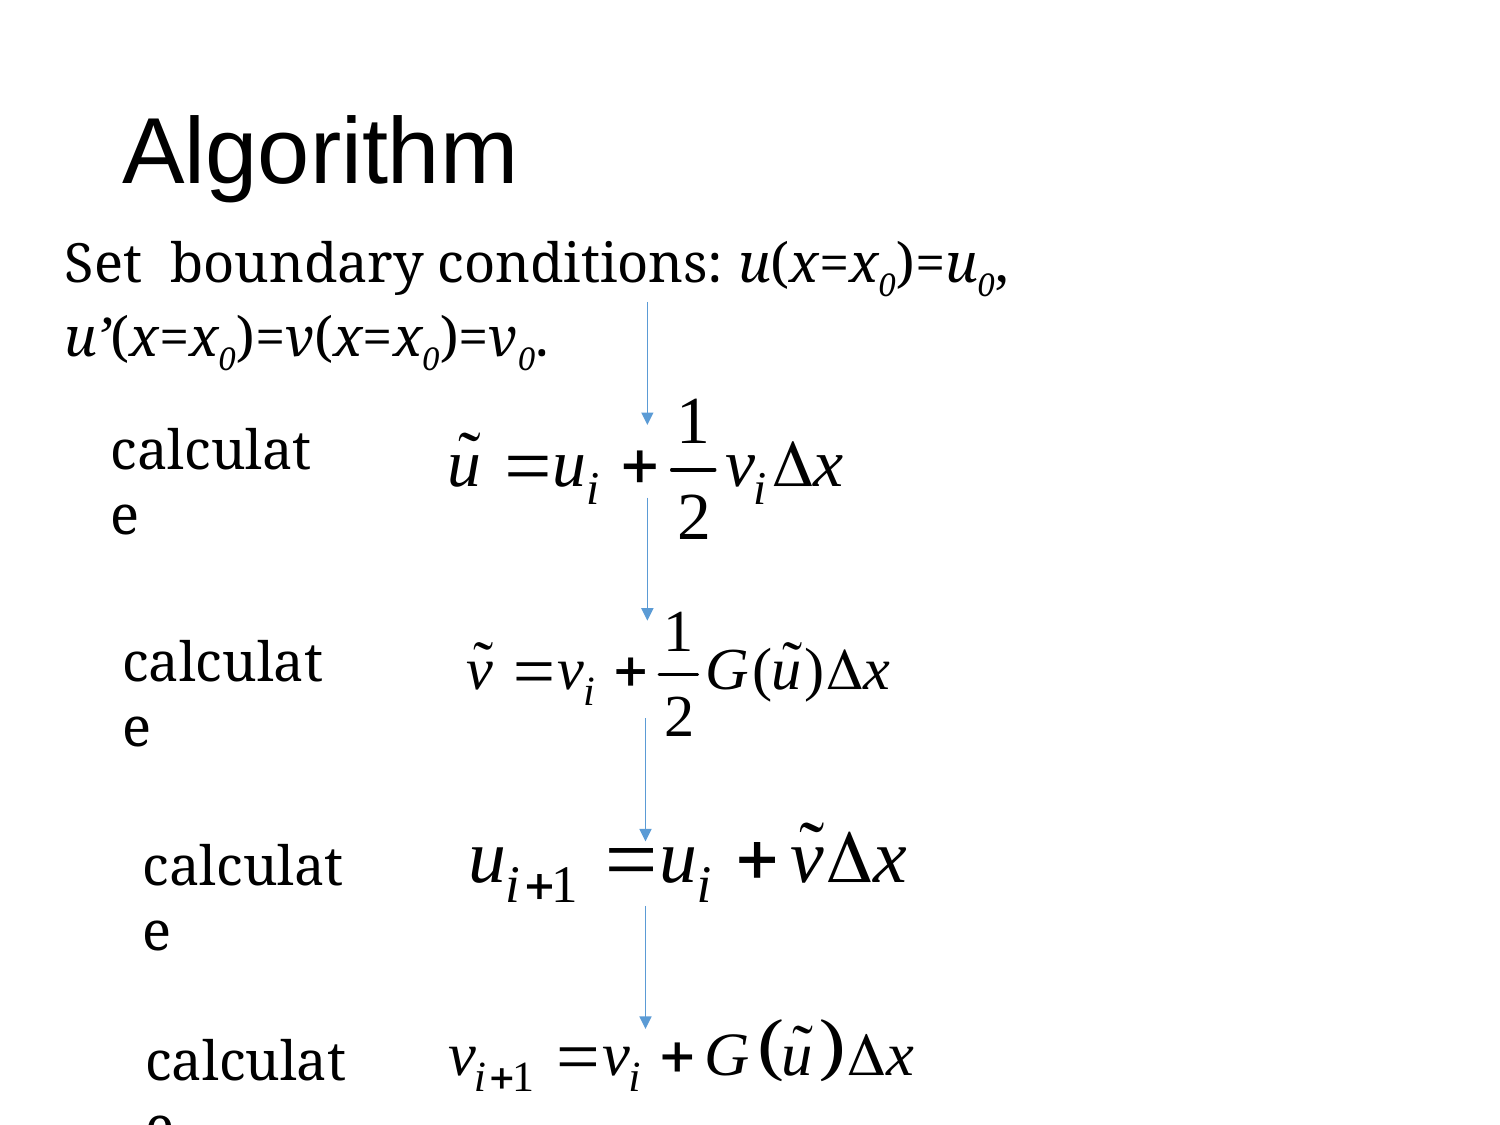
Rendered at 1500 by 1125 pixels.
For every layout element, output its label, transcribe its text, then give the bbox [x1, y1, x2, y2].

title Algorithm [107, 52, 1402, 212]
text_box calculate [127, 823, 366, 969]
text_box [456, 807, 927, 921]
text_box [437, 1007, 927, 1113]
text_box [456, 588, 904, 750]
text_box calculate [107, 620, 345, 765]
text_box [437, 372, 858, 554]
text_box Set boundary conditions: u(x=x0)=u0, u’(x=x0)=v(x=x0)=v0. [49, 221, 1475, 384]
text_box calculate [95, 407, 334, 553]
text_box calculate [130, 1018, 368, 1125]
